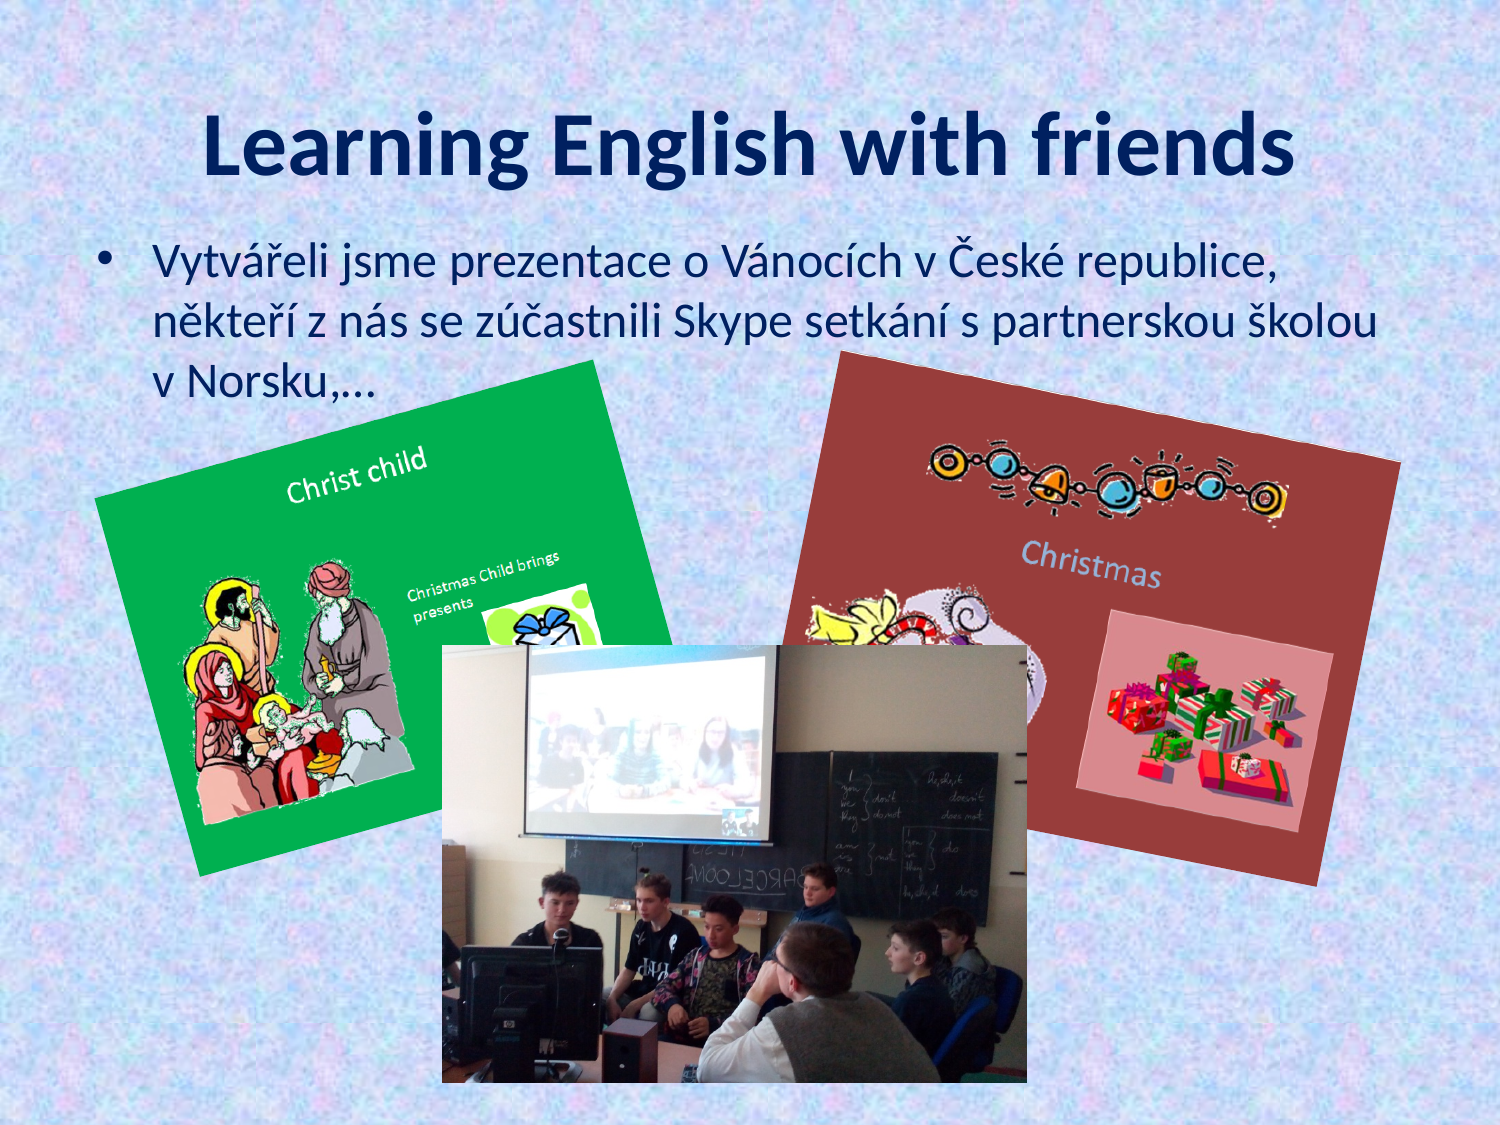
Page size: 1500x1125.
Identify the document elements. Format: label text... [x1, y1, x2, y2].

picture [0, 0, 1500, 1125]
title Learning English with friends [75, 45, 1425, 233]
list Vytvářeli jsme prezentace o Vánocích v České republice, někteří z nás se zúčastnili Skype setkání s partnerskou školou v Norsku,… [81, 219, 1402, 421]
